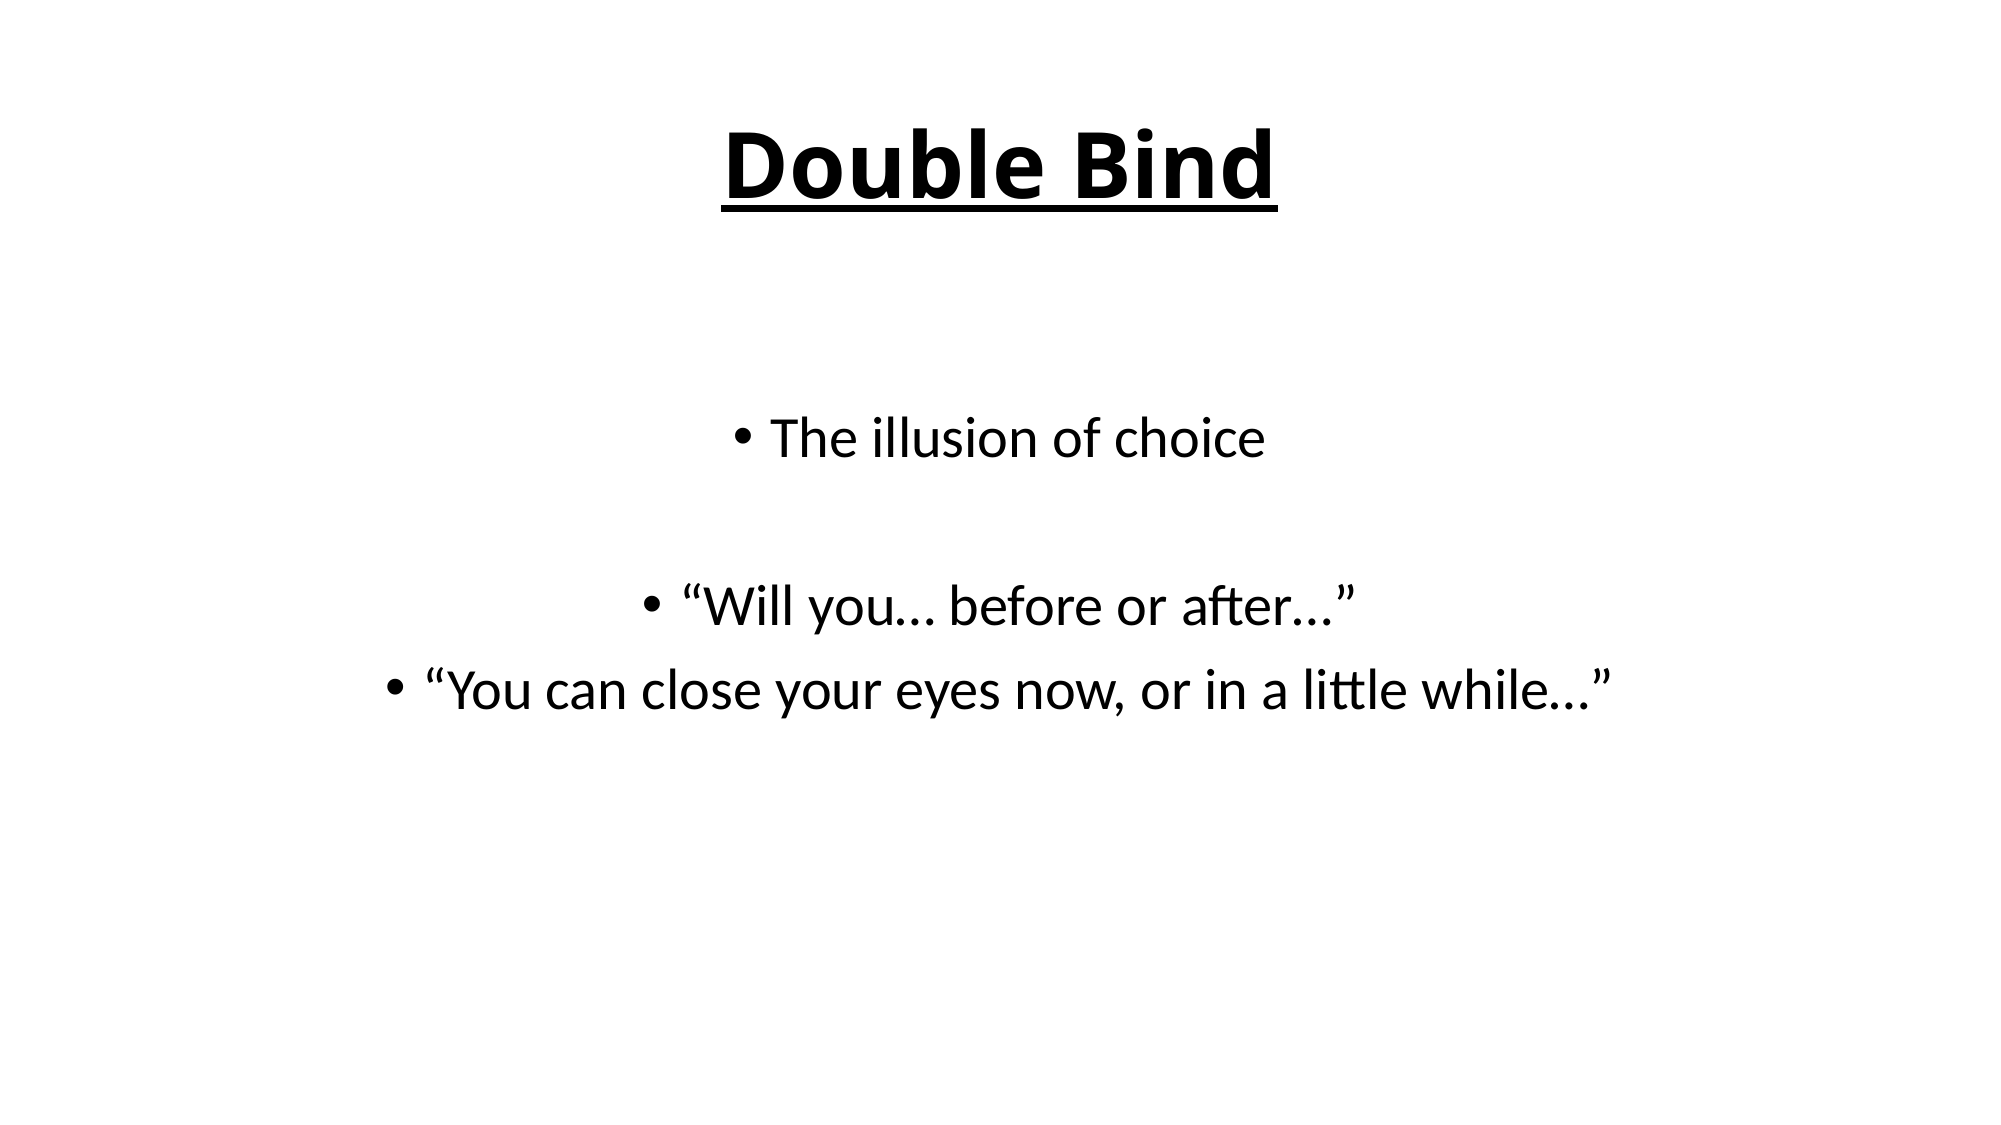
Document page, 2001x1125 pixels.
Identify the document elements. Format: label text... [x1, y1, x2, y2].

title Double Bind [137, 59, 1863, 278]
list The illusion of choice “Will you… before or after…” “You can close your eyes now, or in a little while…” [137, 399, 1863, 1014]
